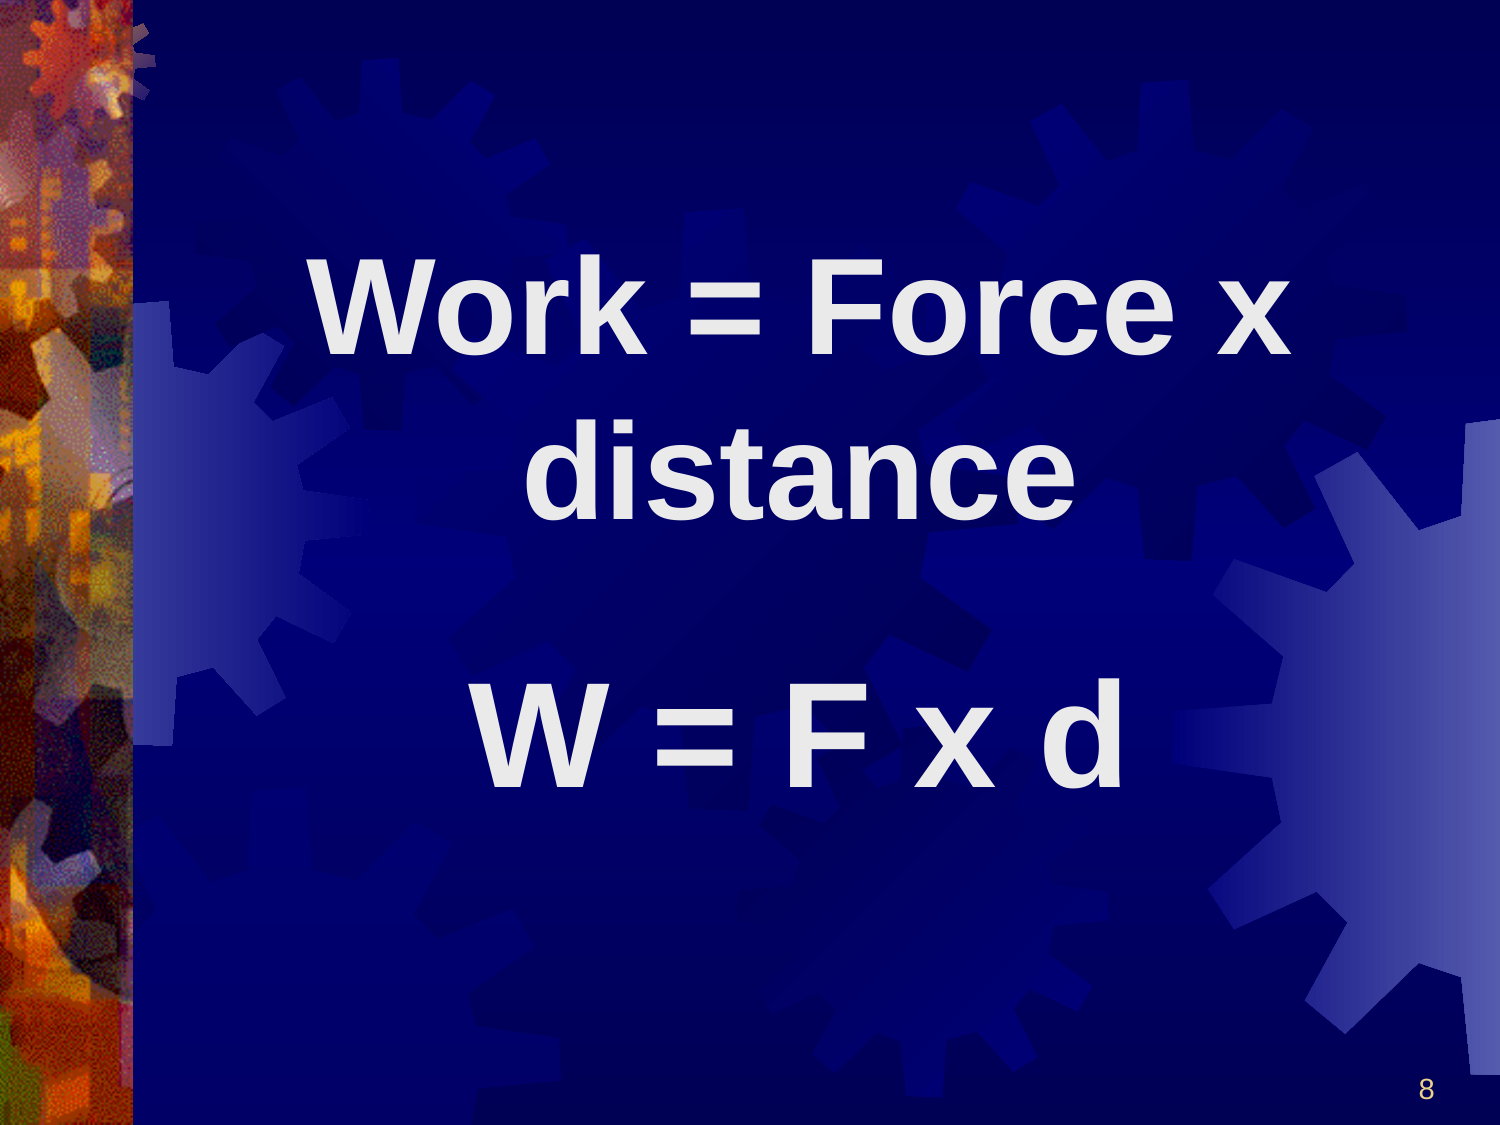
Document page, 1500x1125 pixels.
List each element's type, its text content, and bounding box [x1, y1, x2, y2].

picture [0, 0, 133, 1125]
title Work = Force x distance W = F x d [162, 224, 1438, 825]
slide_number 8 [1137, 1037, 1450, 1113]
